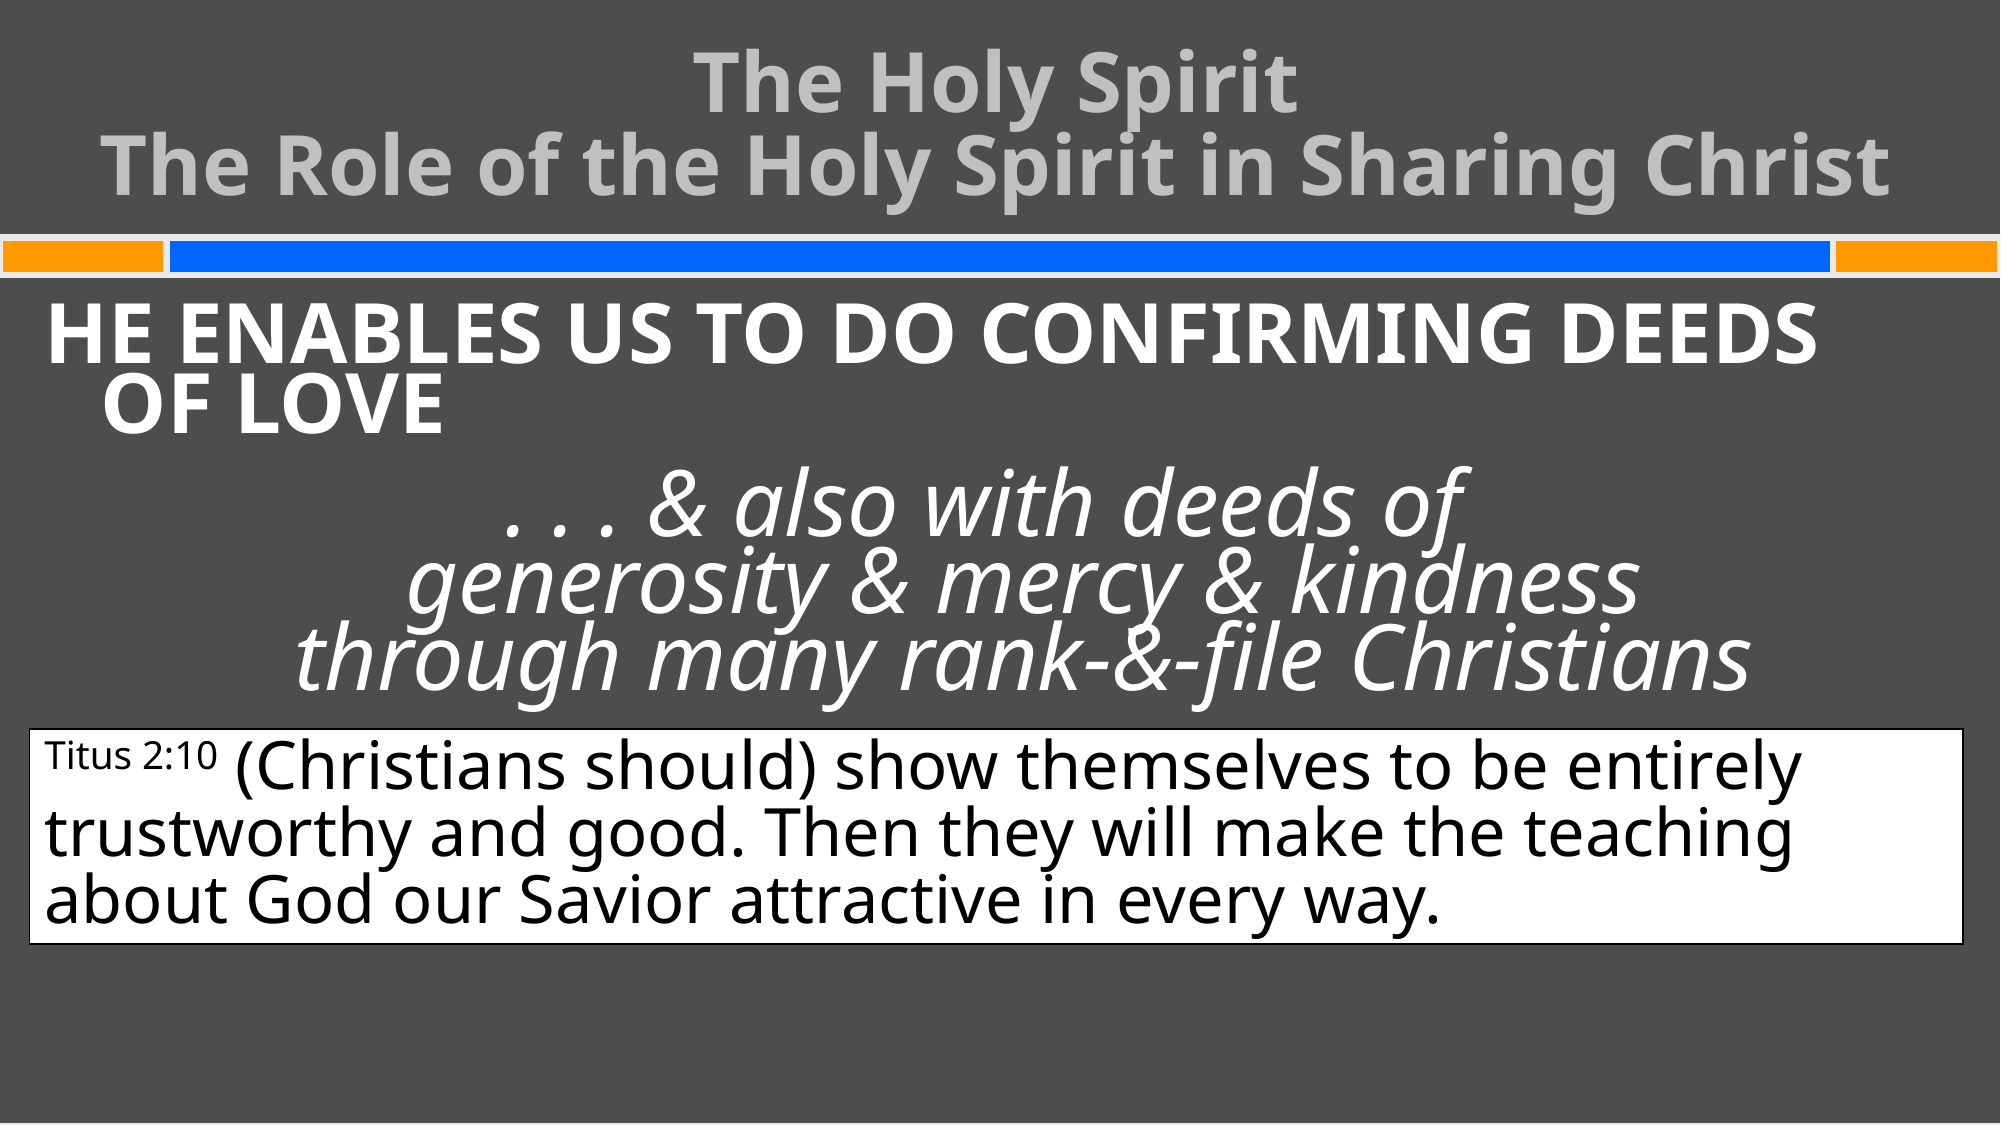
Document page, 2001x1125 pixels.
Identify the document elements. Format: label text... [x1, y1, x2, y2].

list HE ENABLES US TO DO CONFIRMING DEEDS OF LOVE . . . & also with deeds of generosity & mercy & kindness through many rank-&-file Christians [29, 299, 1964, 1101]
text_box Titus 2:10 (Christians should) show themselves to be entirely trustworthy and good. Then they will make the teaching about God our Savior attractive in every way. [29, 729, 1963, 944]
text_box The Holy Spirit The Role of the Holy Spirit in Sharing Christ [29, 45, 1963, 213]
